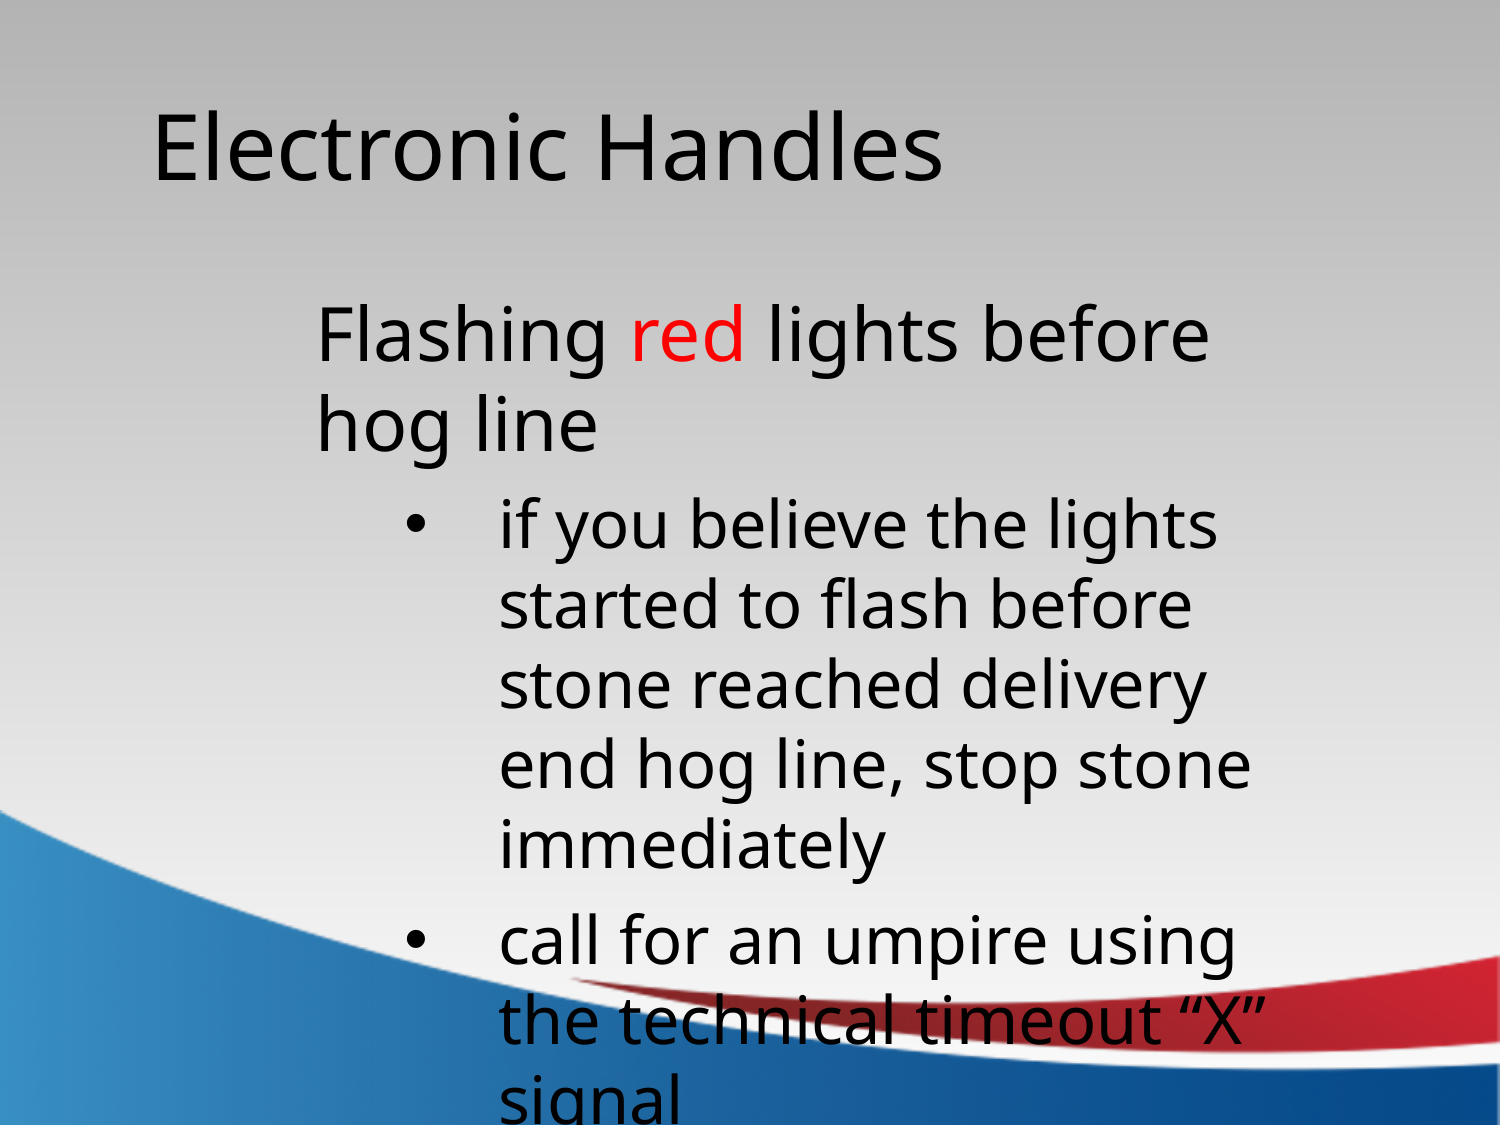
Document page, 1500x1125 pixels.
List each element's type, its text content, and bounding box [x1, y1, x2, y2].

list Flashing red lights before hog line if you believe the lights started to flash before stone reached delivery end hog line, stop stone immediately call for an umpire using the technical timeout “X” signal [301, 278, 1353, 894]
picture [0, 810, 1500, 1125]
list Electronic Handles [135, 81, 1353, 232]
